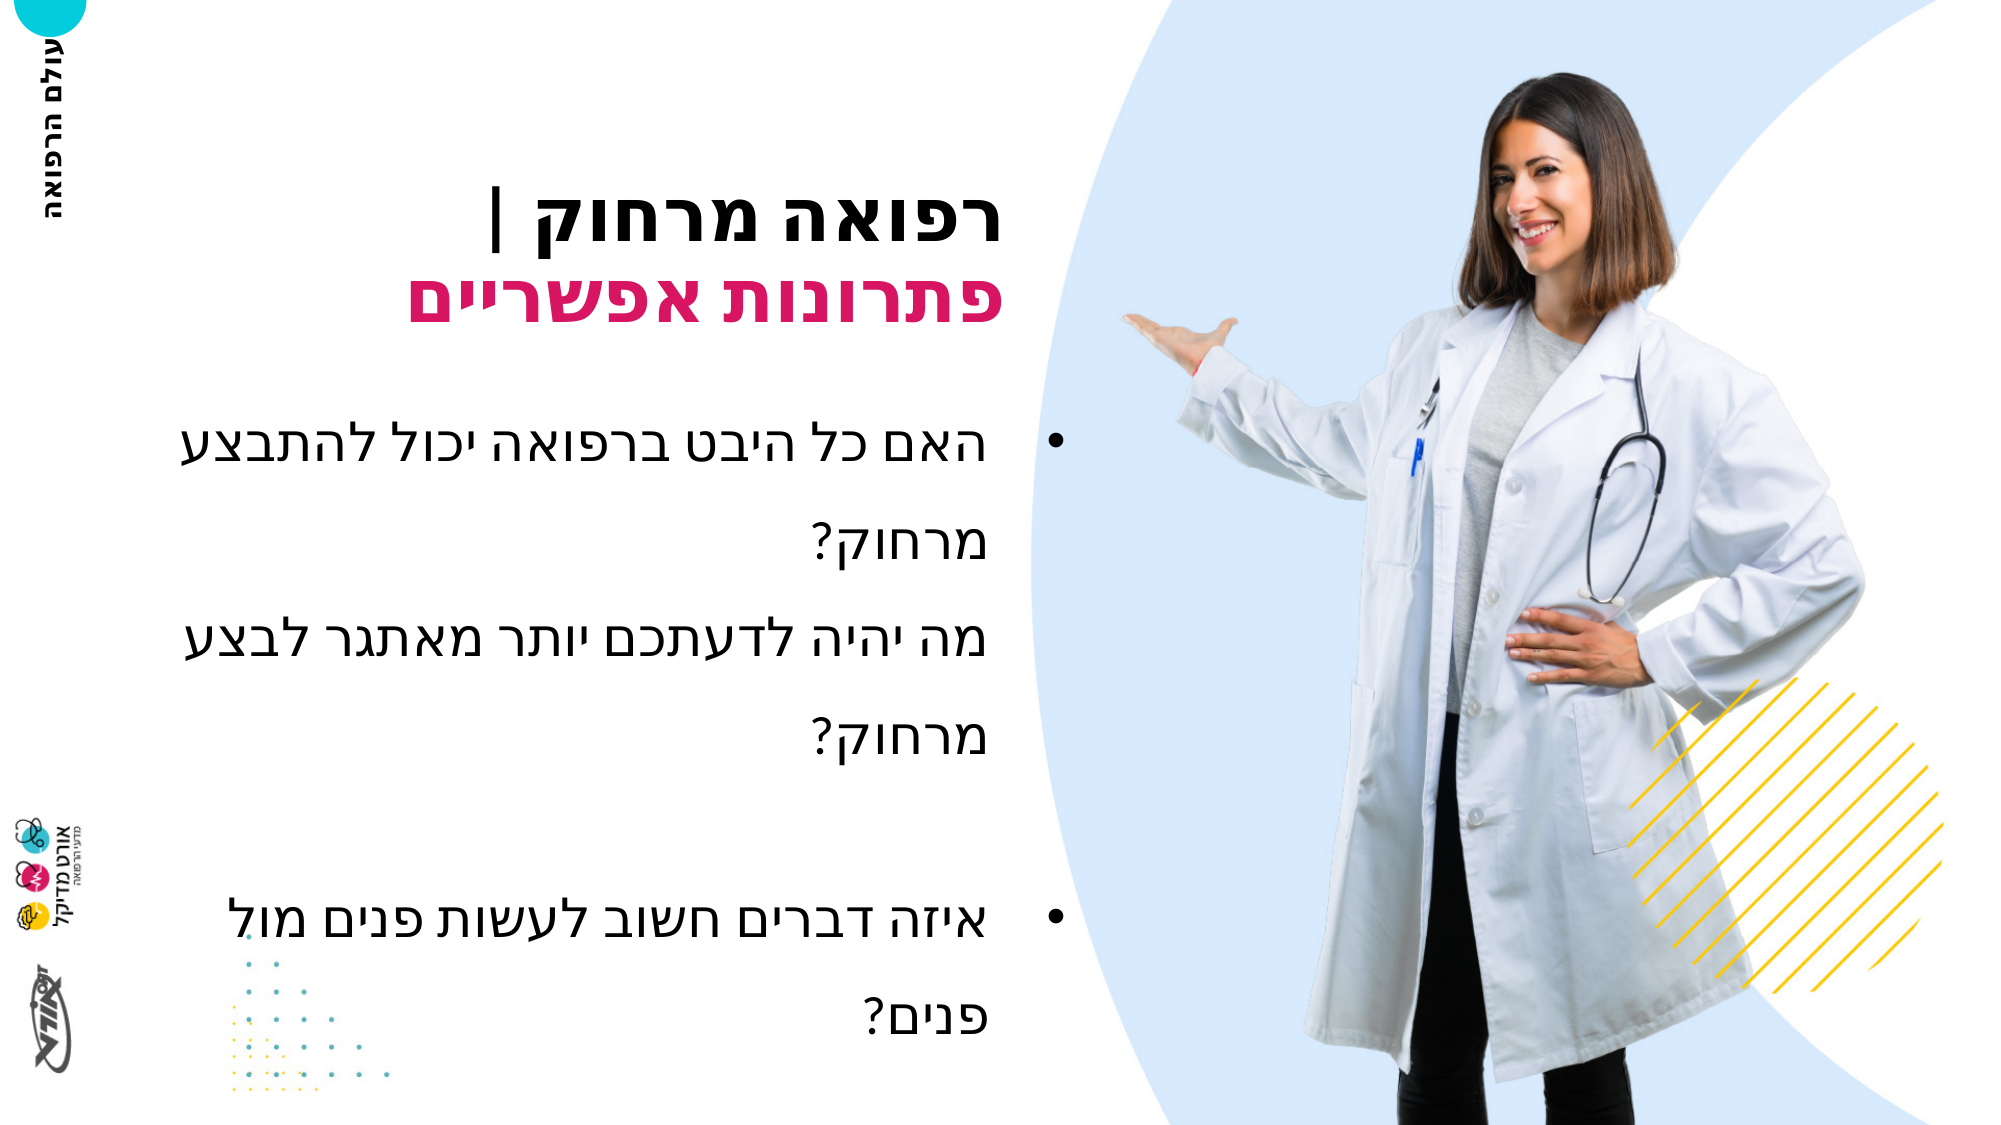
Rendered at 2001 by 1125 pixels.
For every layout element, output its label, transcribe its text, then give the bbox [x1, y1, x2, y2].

picture [0, 0, 2001, 1125]
list האם כל היבט ברפואה יכול להתבצע מרחוק? מה יהיה לדעתכם יותר מאתגר לבצע מרחוק? איזה דברים חשוב לעשות פנים מול פנים? [108, 367, 1081, 887]
title רפואה מרחוק | פתרונות אפשריים [229, 156, 1022, 347]
